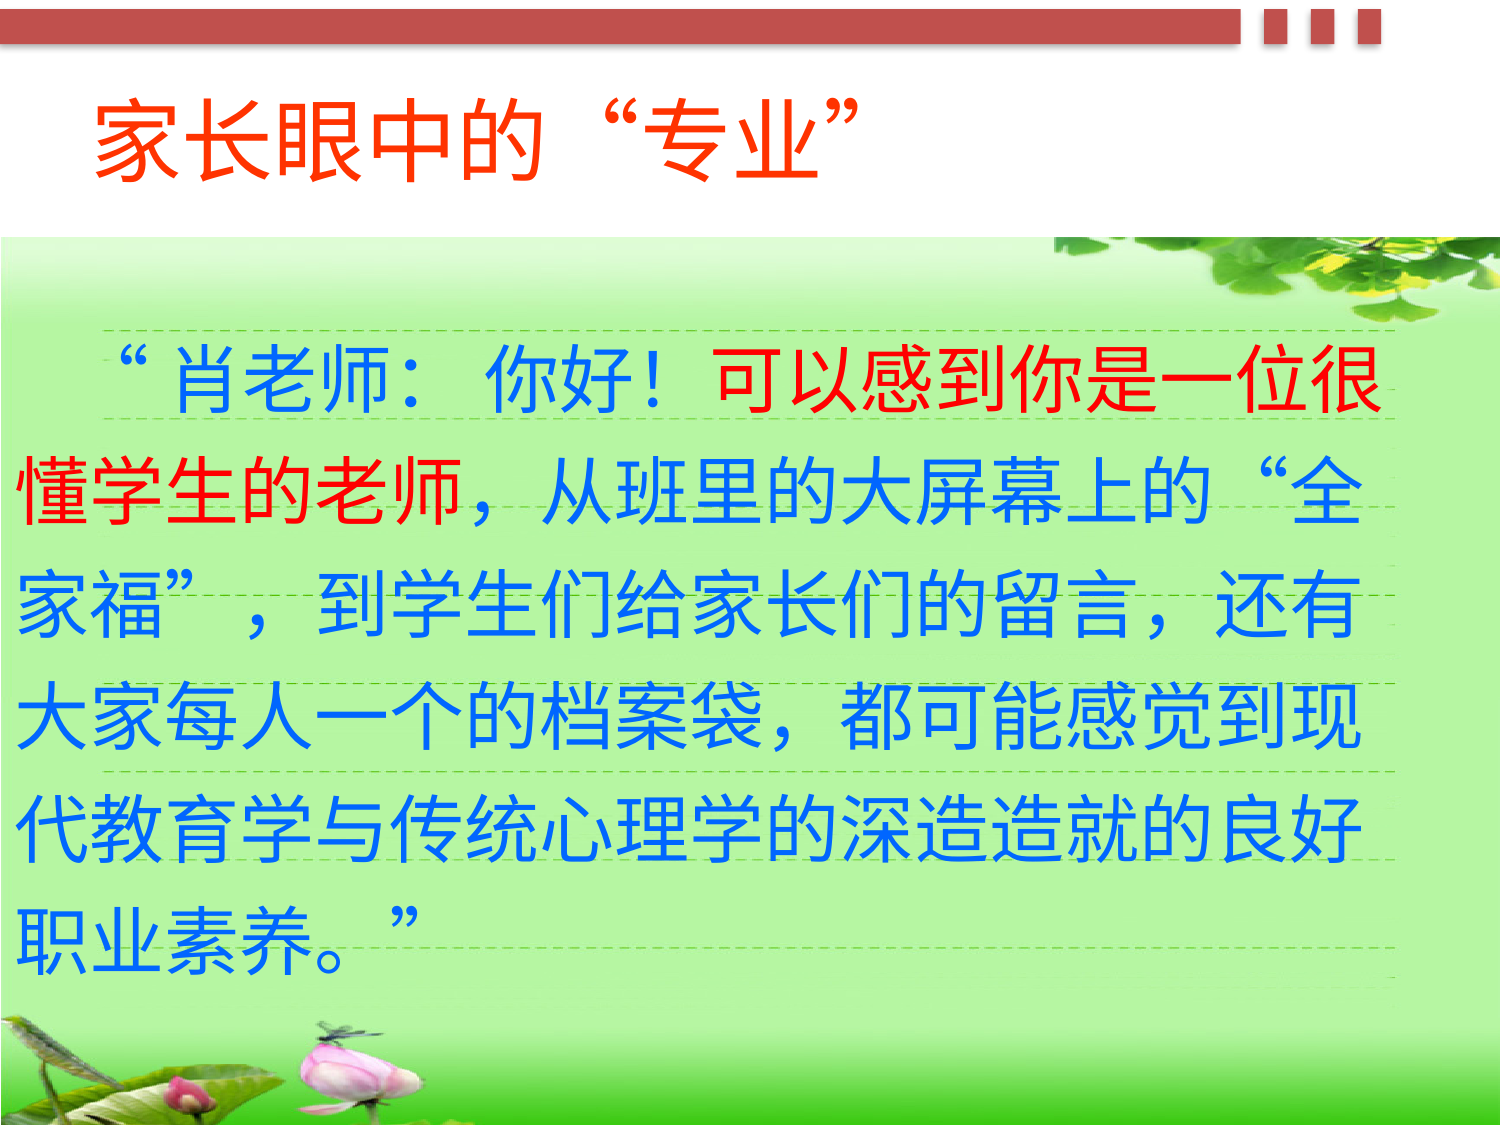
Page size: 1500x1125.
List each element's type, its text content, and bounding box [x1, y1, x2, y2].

title 家长眼中的“专业” [74, 44, 1426, 233]
picture [0, 237, 1500, 1125]
